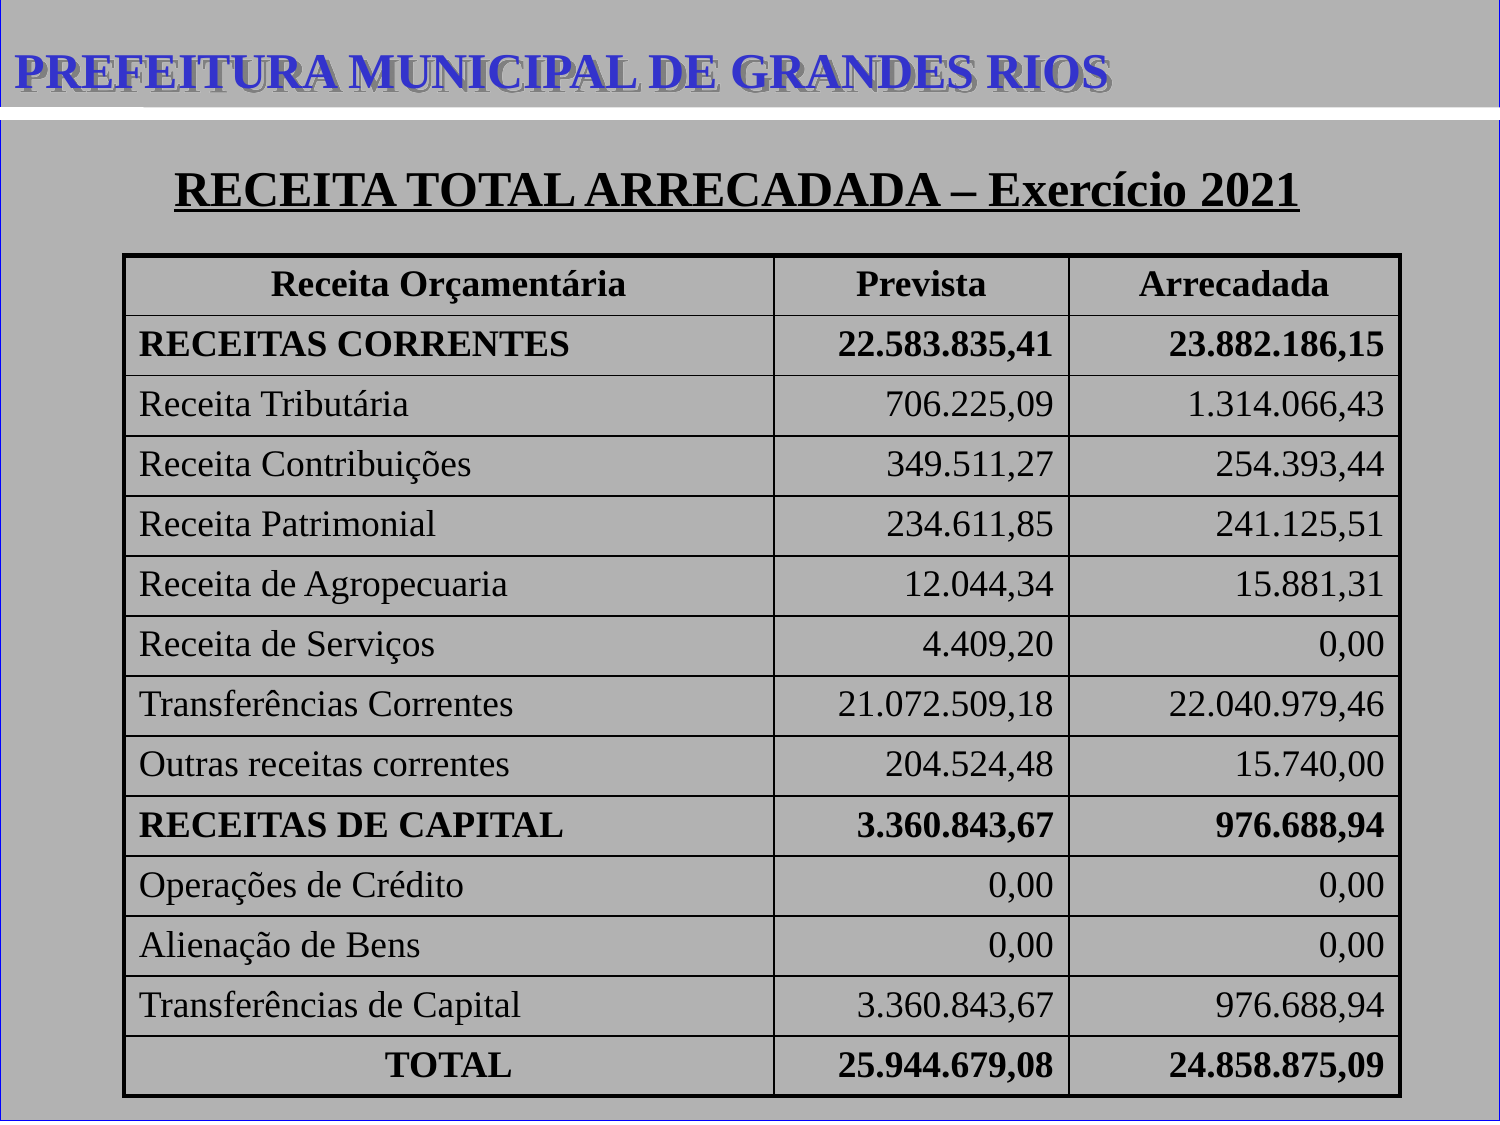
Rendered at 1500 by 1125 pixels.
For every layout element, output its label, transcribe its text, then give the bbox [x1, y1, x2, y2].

table_cell Receita Contribuições [126, 437, 773, 495]
table_cell 3.360.843,67 [775, 977, 1068, 1035]
table_header Prevista [775, 309, 1068, 315]
table_cell RECEITAS DE CAPITAL [126, 797, 773, 855]
table_cell 4.409,20 [775, 617, 1068, 675]
table_cell 22.583.835,41 [775, 316, 1068, 375]
table_cell 976.688,94 [1070, 977, 1398, 1035]
table_cell Transferências Correntes [126, 677, 773, 735]
table_cell Transferências de Capital [126, 977, 773, 1035]
table_header Receita Orçamentária [126, 258, 773, 315]
table_cell 15.740,00 [1070, 737, 1398, 795]
table_cell 25.944.679,08 [775, 1037, 1068, 1094]
table_cell 3.360.843,67 [775, 797, 1068, 855]
table_cell 234.611,85 [775, 497, 1068, 555]
table_cell 24.858.875,09 [1070, 1037, 1398, 1094]
table_cell TOTAL [126, 1037, 773, 1094]
table_cell Operações de Crédito [126, 857, 773, 915]
table_cell 204.524,48 [775, 737, 1068, 795]
table_cell 254.393,44 [1070, 437, 1398, 495]
table_cell Receita Tributária [126, 376, 773, 435]
table_cell RECEITAS CORRENTES [126, 316, 773, 375]
text_box [1382, 212, 1450, 1053]
table_cell 0,00 [1070, 617, 1398, 675]
table_cell Receita de Serviços [126, 617, 773, 675]
table_cell 0,00 [1070, 917, 1398, 975]
table_cell 241.125,51 [1070, 497, 1398, 555]
table_cell 1.314.066,43 [1070, 376, 1398, 435]
text_box RECEITA TOTAL ARRECADADA – Exercício 2021 [159, 148, 1382, 309]
table_cell 23.882.186,15 [1070, 316, 1398, 375]
table_header Arrecadada [1070, 258, 1398, 315]
table_cell 976.688,94 [1070, 797, 1398, 855]
text_box [50, 212, 159, 1053]
table_cell 0,00 [775, 917, 1068, 975]
table_cell Receita de Agropecuaria [126, 557, 773, 615]
table_cell 12.044,34 [775, 557, 1068, 615]
table_cell 706.225,09 [775, 376, 1068, 435]
table_cell 21.072.509,18 [775, 677, 1068, 735]
table_cell Outras receitas correntes [126, 737, 773, 795]
table_cell 15.881,31 [1070, 557, 1398, 615]
text_box [0, 114, 1500, 1121]
table_cell 0,00 [1070, 857, 1398, 915]
table_cell Receita Patrimonial [126, 497, 773, 555]
table_cell Alienação de Bens [126, 917, 773, 975]
text_box [0, 0, 1500, 113]
table_cell 0,00 [775, 857, 1068, 915]
text_box PREFEITURA MUNICIPAL DE GRANDES RIOS [0, 30, 1424, 106]
table_cell 349.511,27 [775, 437, 1068, 495]
table_cell 22.040.979,46 [1070, 677, 1398, 735]
